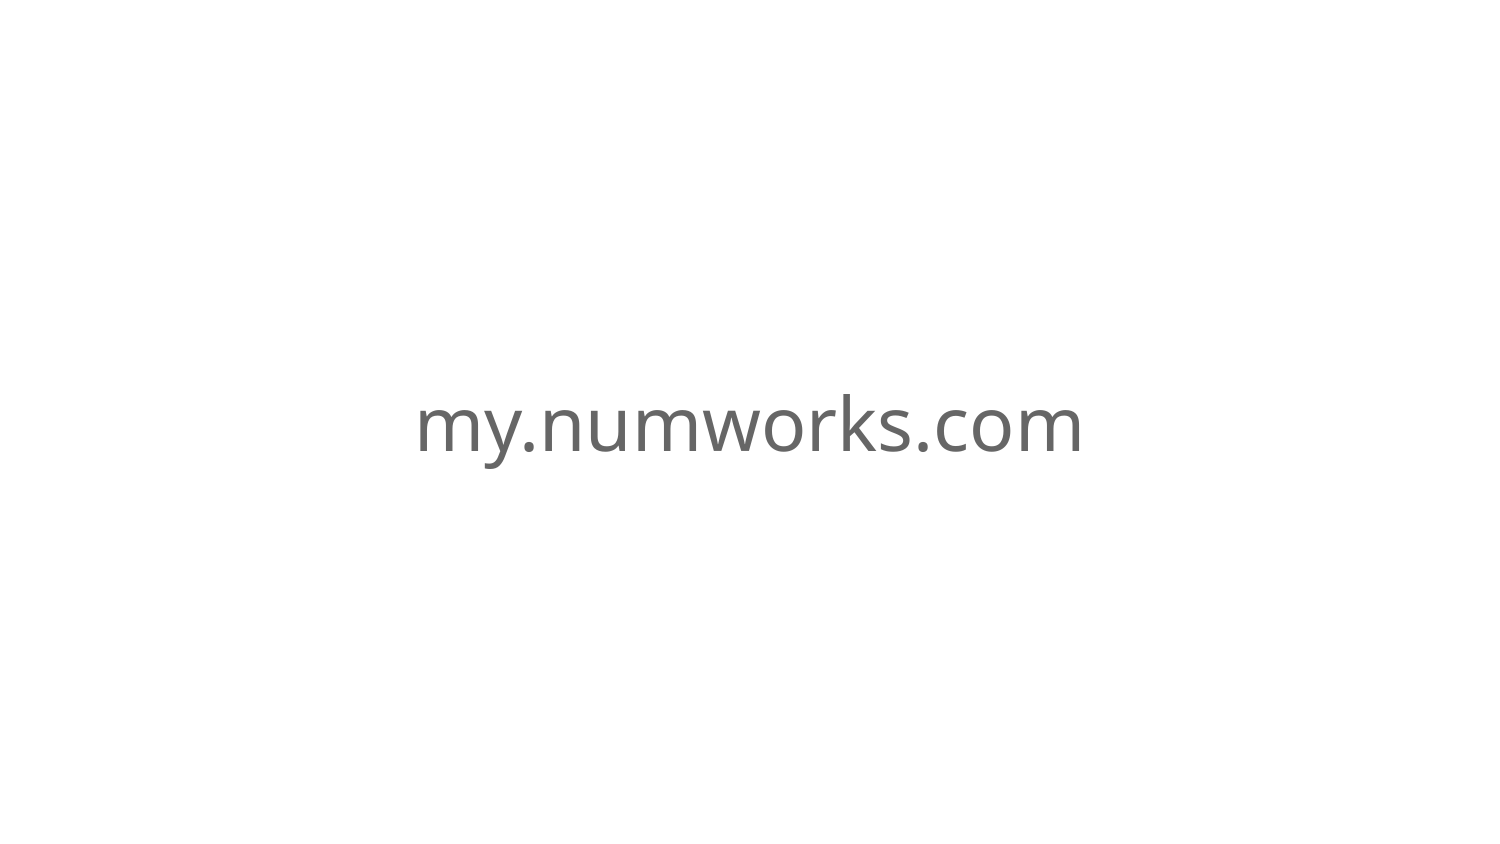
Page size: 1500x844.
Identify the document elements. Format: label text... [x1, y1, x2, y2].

title my.numworks.com [51, 352, 1449, 491]
